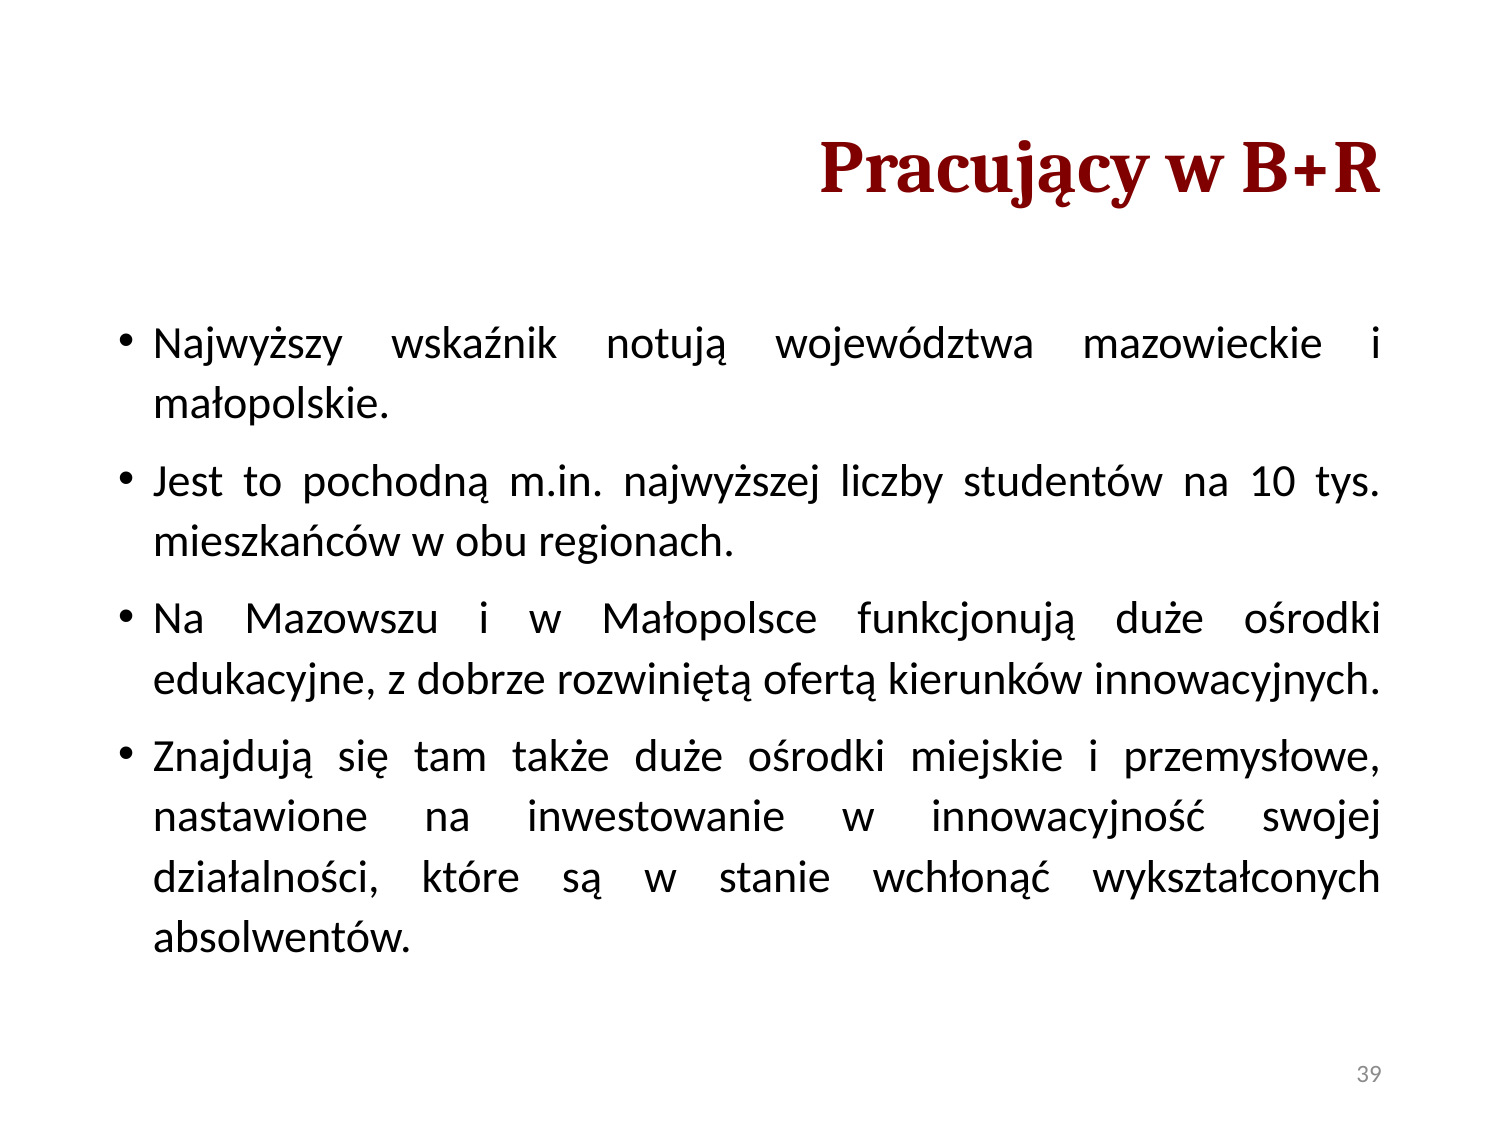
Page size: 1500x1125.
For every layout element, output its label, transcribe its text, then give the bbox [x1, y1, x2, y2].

title Pracujący w B+R [103, 59, 1397, 278]
slide_number 39 [1059, 1042, 1397, 1103]
list Najwyższy wskaźnik notują województwa mazowieckie i małopolskie. Jest to pochodną m.in. najwyższej liczby studentów na 10 tys. mieszkańców w obu regionach. Na Mazowszu i w Małopolsce funkcjonują duże ośrodki edukacyjne, z dobrze rozwiniętą ofertą kierunków innowacyjnych. Znajdują się tam także duże ośrodki miejskie i przemysłowe, nastawione na inwestowanie w innowacyjność swojej działalności, które są w stanie wchłonąć wykształconych absolwentów. [103, 299, 1397, 1014]
